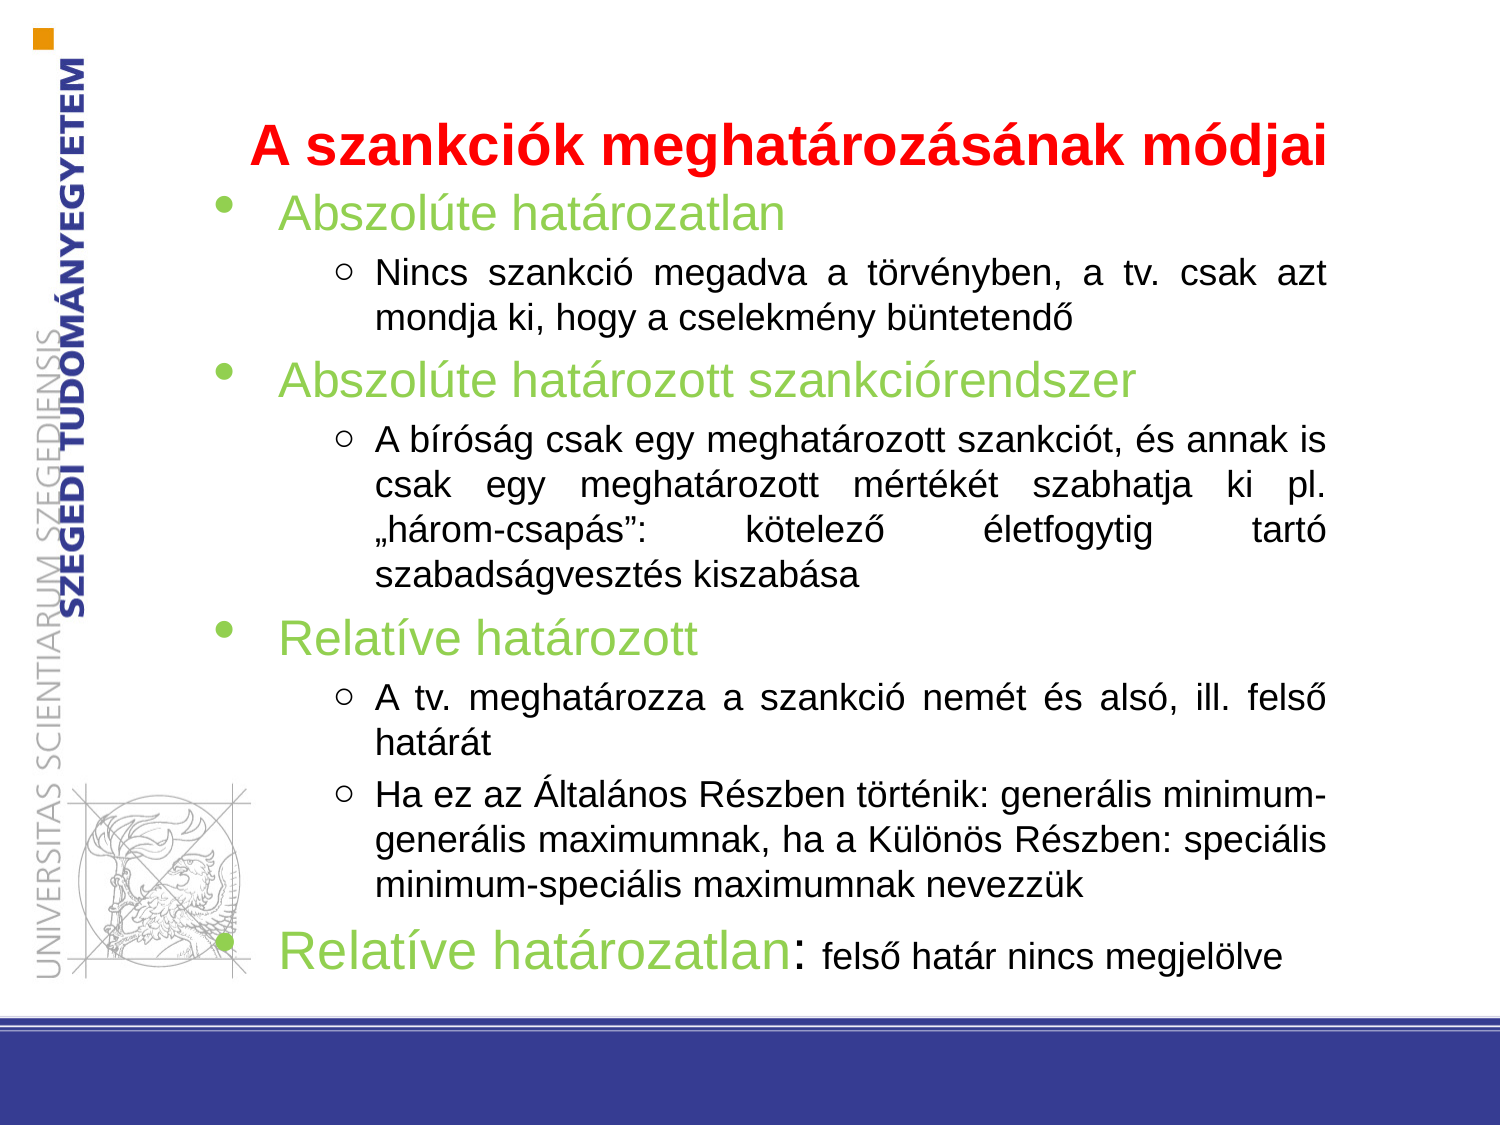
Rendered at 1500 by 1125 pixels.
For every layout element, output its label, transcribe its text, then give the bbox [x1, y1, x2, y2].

picture [0, 0, 1500, 1125]
title A szankciók meghatározásának módjai [115, 45, 1466, 239]
list Abszolúte határozatlan Nincs szankció megadva a törvényben, a tv. csak azt mondja ki, hogy a cselekmény büntetendő Abszolúte határozott szankciórendszer A bíróság csak egy meghatározott szankciót, és annak is csak egy meghatározott mértékét szabhatja ki pl. „három-csapás”: kötelező életfogytig tartó szabadságvesztés kiszabása Relatíve határozott A tv. meghatározza a szankció nemét és alsó, ill. felső határát Ha ez az Általános Részben történik: generális minimum-generális maximumnak, ha a Különös Részben: speciális minimum-speciális maximumnak nevezzük Relatíve határozatlan: felső határ nincs megjelölve [194, 172, 1343, 1000]
